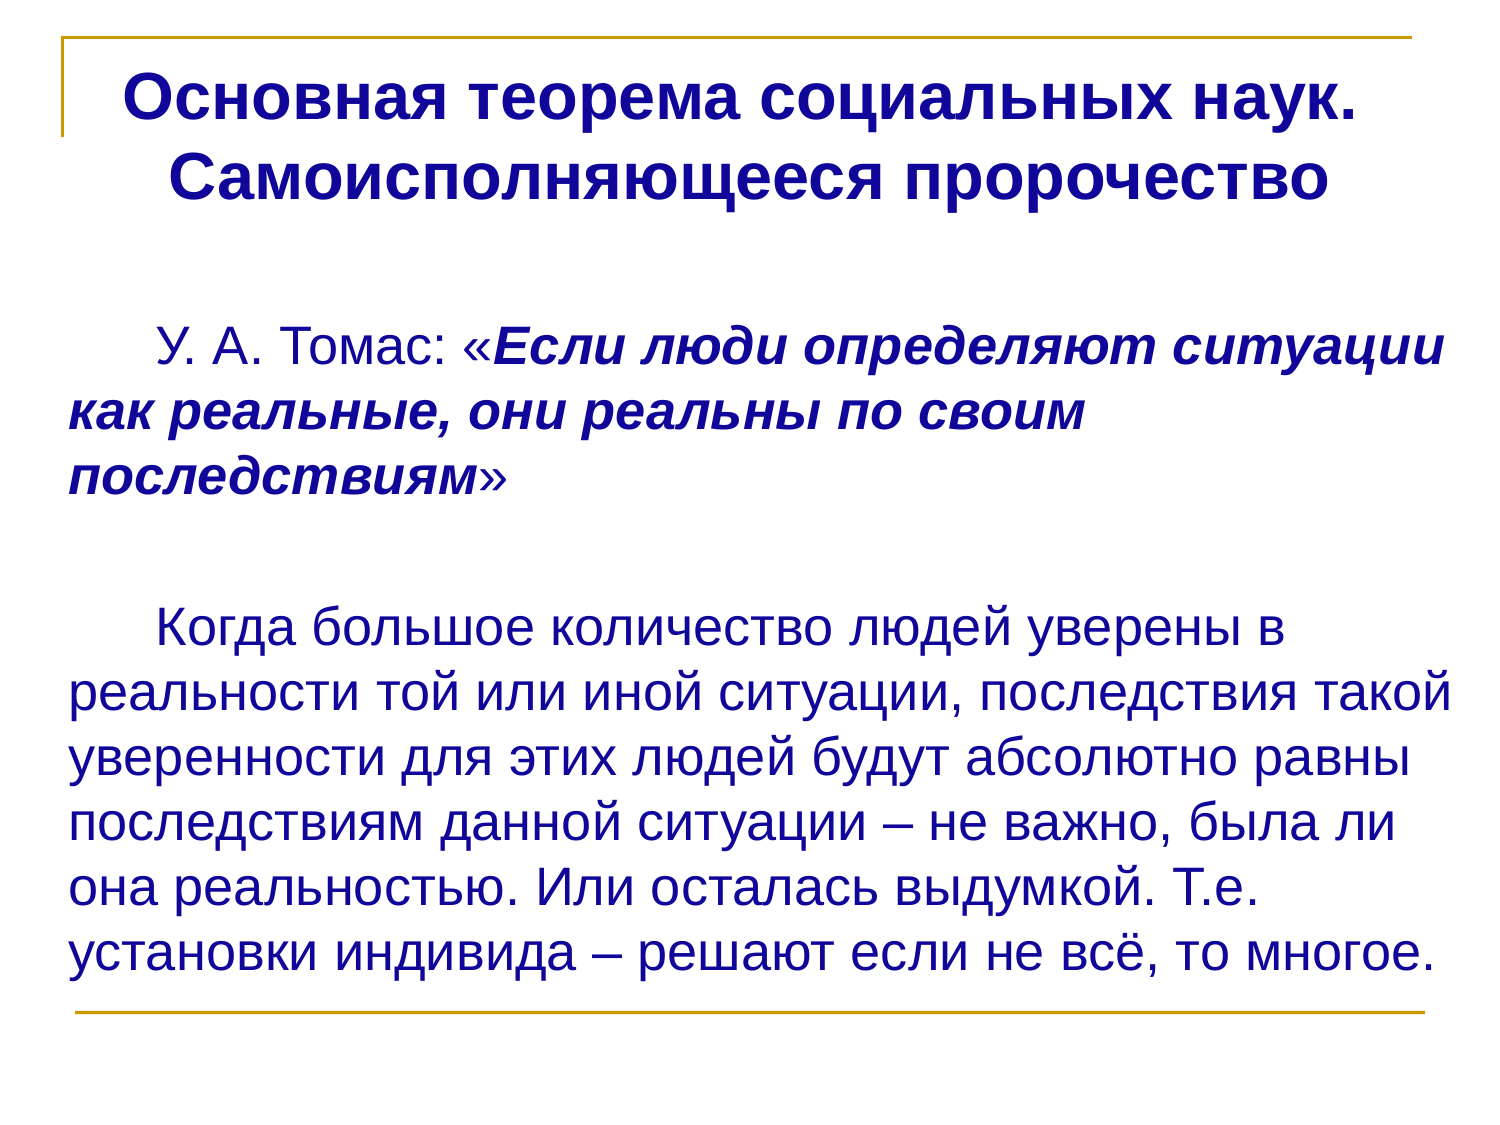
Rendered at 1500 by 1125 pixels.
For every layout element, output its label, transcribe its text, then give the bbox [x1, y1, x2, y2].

title Основная теорема социальных наук. Самоисполняющееся пророчество [74, 45, 1426, 221]
list У. А. Томас: «Если люди определяют ситуации как реальные, они реальны по своим последствиям» Когда большое количество людей уверены в реальности той или иной ситуации, последствия такой уверенности для этих людей будут абсолютно равны последствиям данной ситуации – не важно, была ли она реальностью. Или осталась выдумкой. Т.е. установки индивида – решают если не всё, то многое. [52, 302, 1471, 1000]
